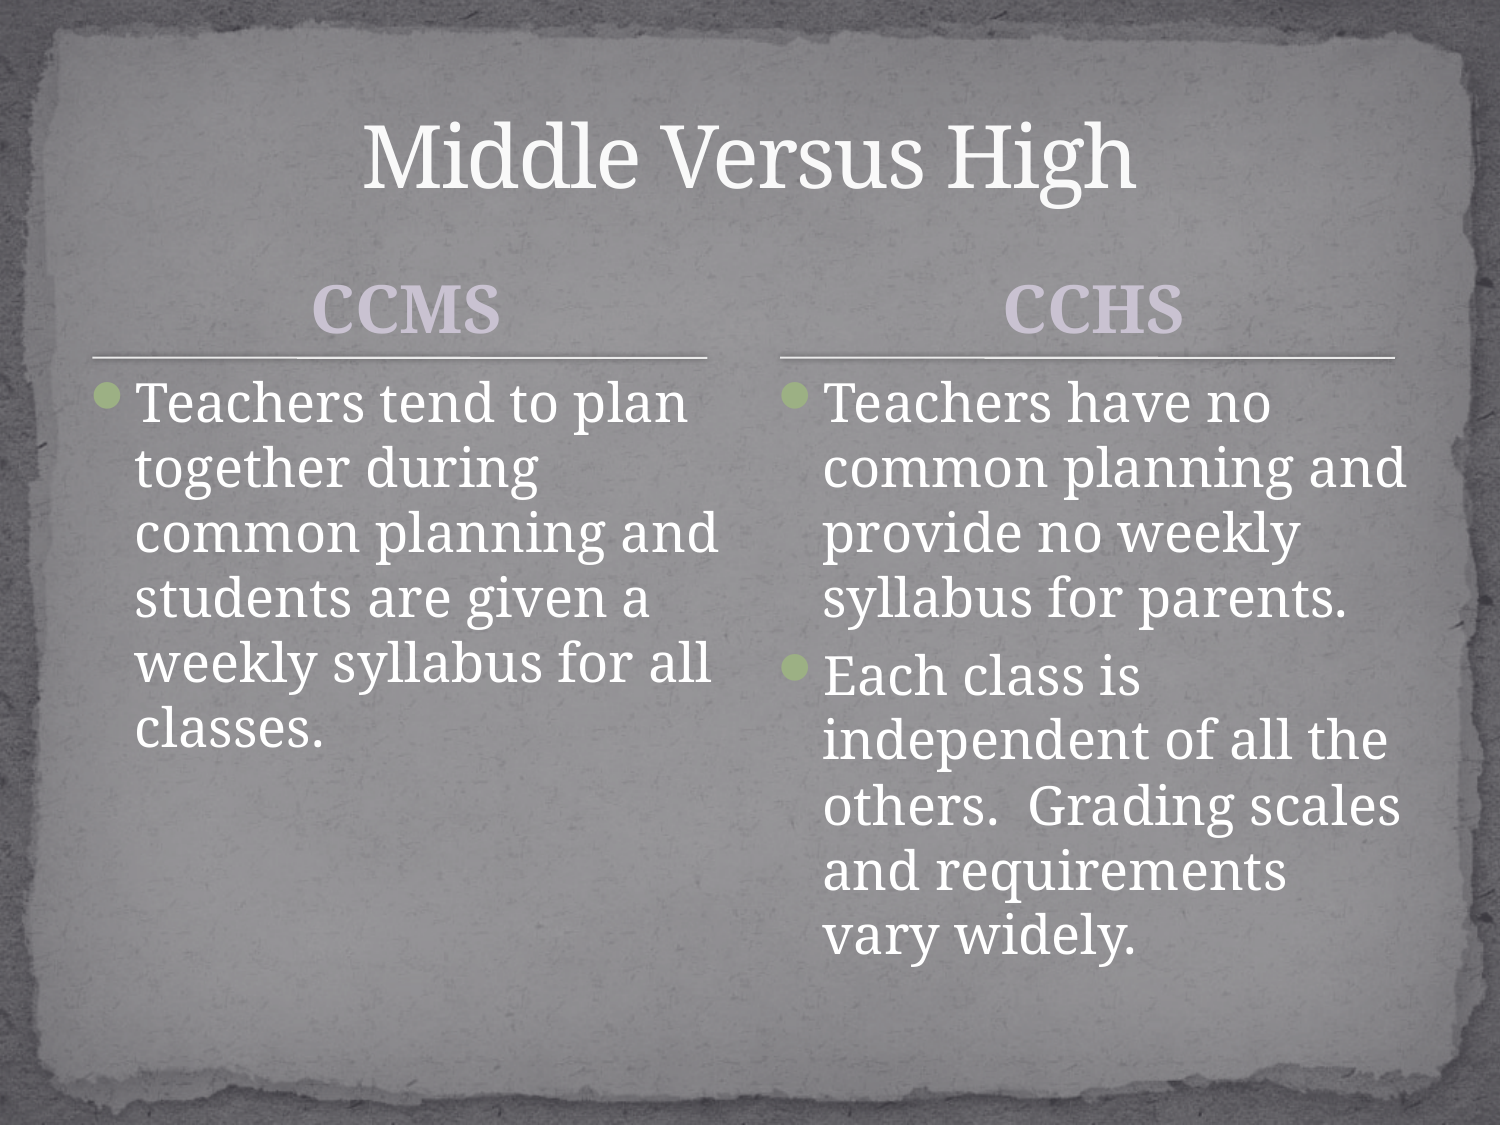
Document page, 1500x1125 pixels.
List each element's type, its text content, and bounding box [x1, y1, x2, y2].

list CCMS [73, 228, 740, 357]
title Middle Versus High [74, 25, 1425, 213]
list Teachers have no common planning and provide no weekly syllabus for parents. Each class is independent of all the others. Grading scales and requirements vary widely. [762, 361, 1426, 1004]
list Teachers tend to plan together during common planning and students are given a weekly syllabus for all classes. [75, 361, 738, 1004]
list CCHS [760, 228, 1427, 357]
